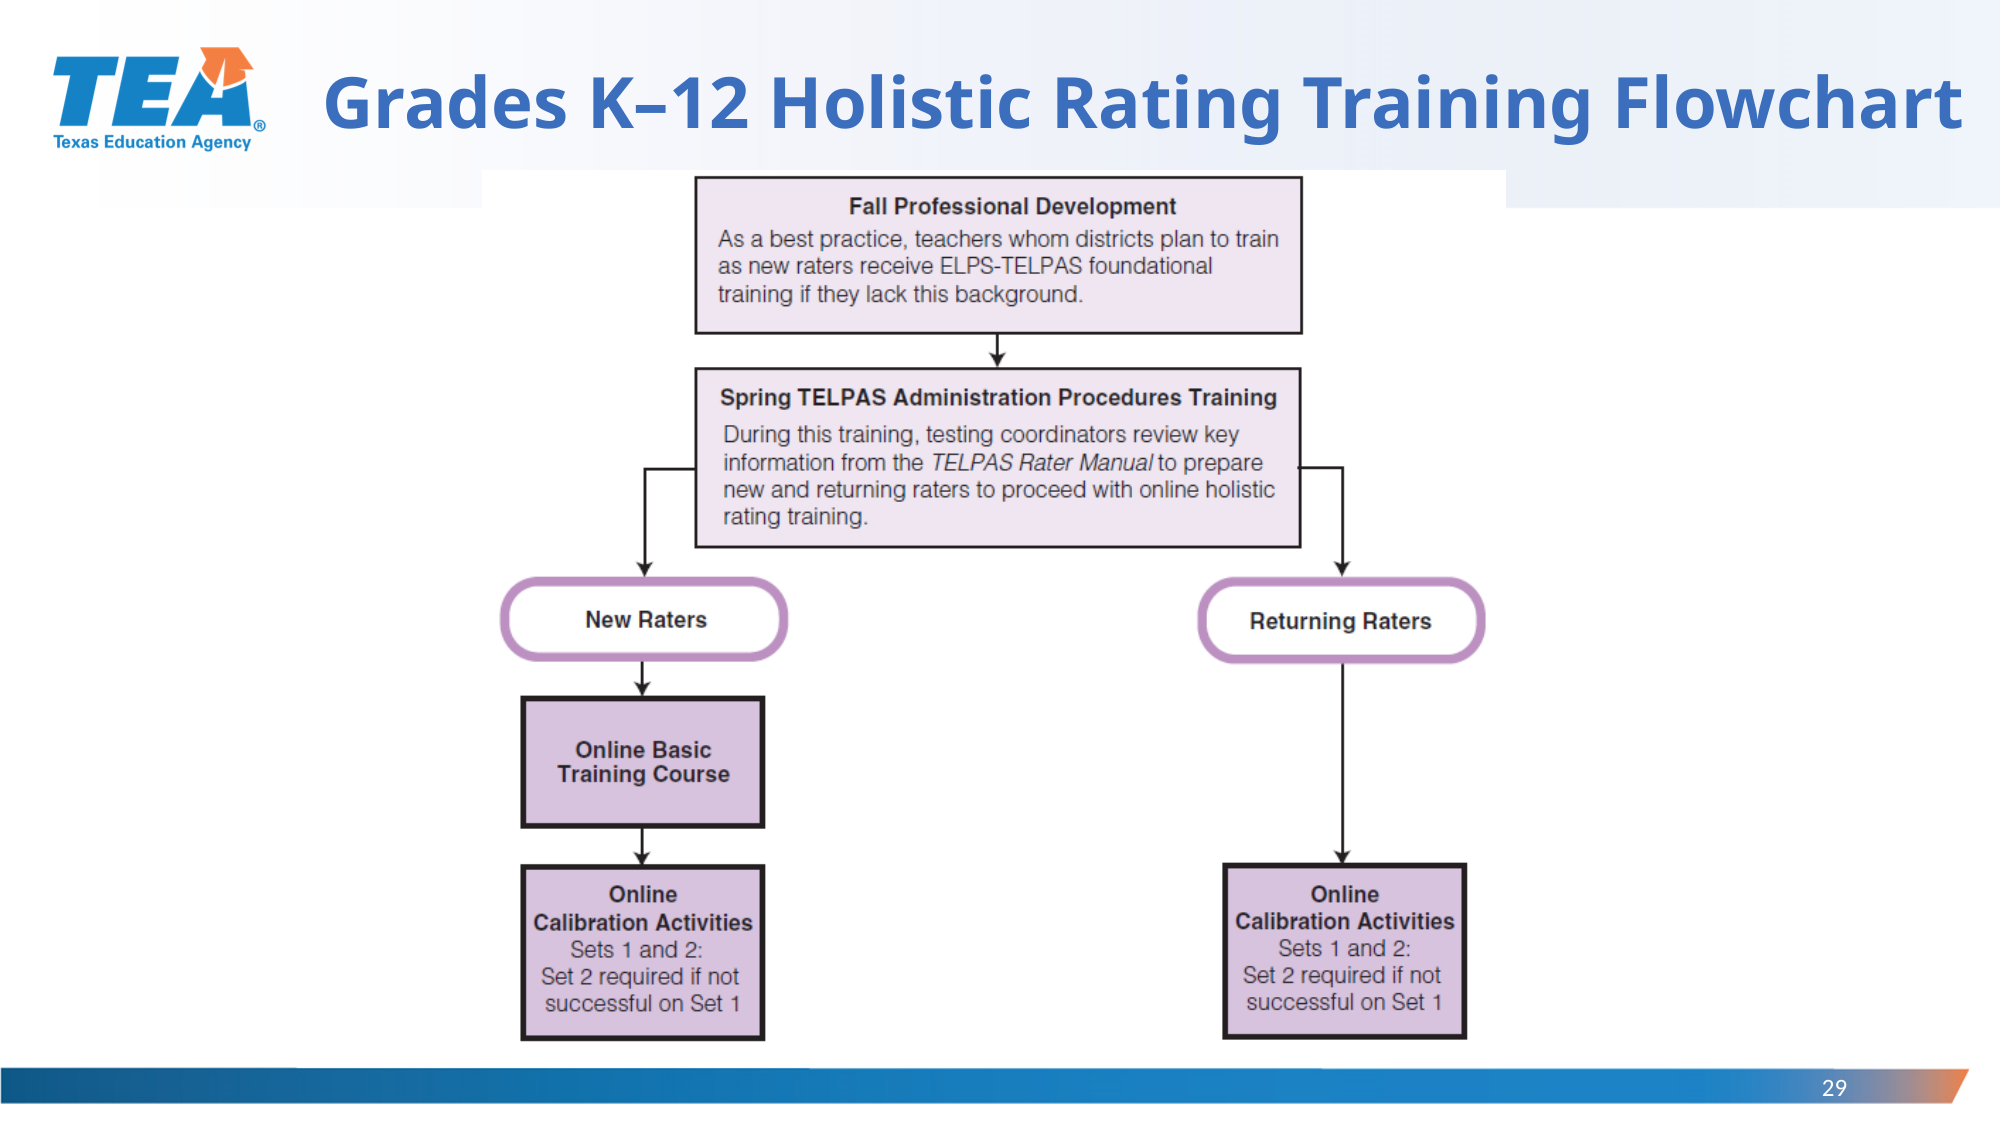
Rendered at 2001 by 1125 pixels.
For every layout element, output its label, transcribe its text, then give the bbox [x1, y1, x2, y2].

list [481, 170, 1506, 1058]
slide_number 29 [1412, 1071, 1863, 1103]
title Grades K–12 Holistic Rating Training Flowchart [288, 40, 2000, 171]
picture [0, 0, 2001, 1125]
